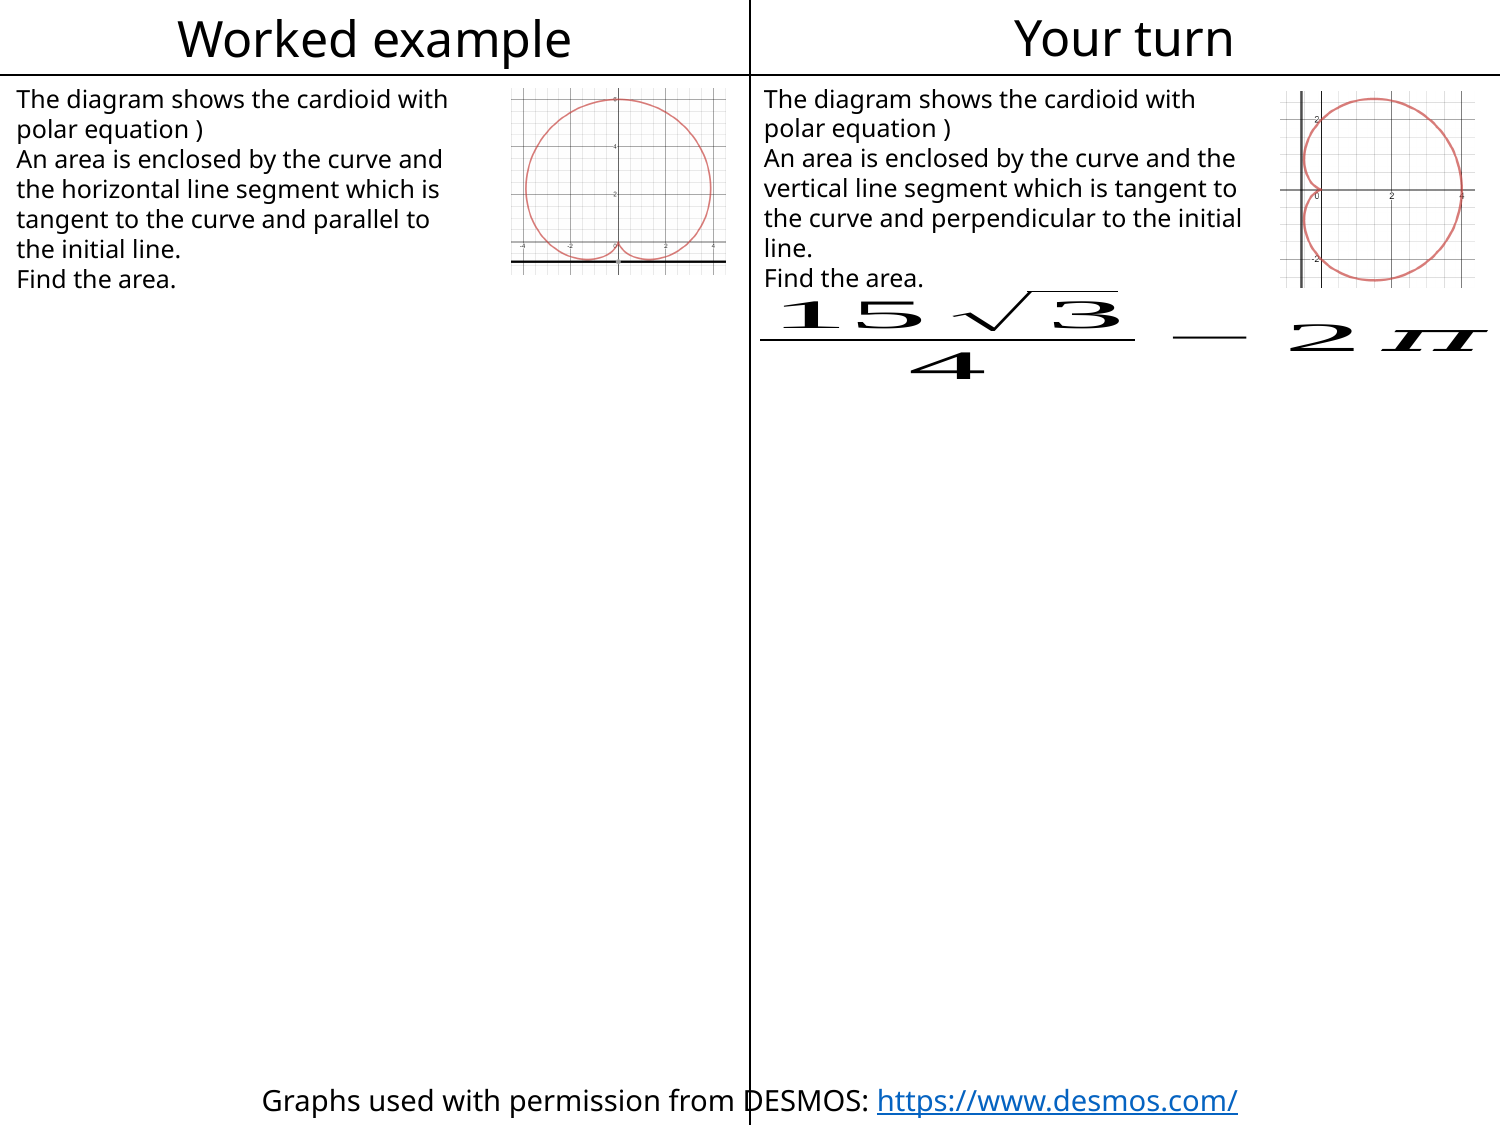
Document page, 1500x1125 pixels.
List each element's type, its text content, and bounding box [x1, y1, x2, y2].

text_box Worked example [0, 0, 749, 74]
text_box Your turn [751, 0, 1500, 74]
text_box Graphs used with permission from DESMOS: https://www.desmos.com/ [751, 1074, 1500, 1125]
picture [511, 88, 726, 275]
picture [1280, 91, 1475, 288]
text_box Graphs used with permission from DESMOS: https://www.desmos.com/ [0, 1074, 749, 1125]
